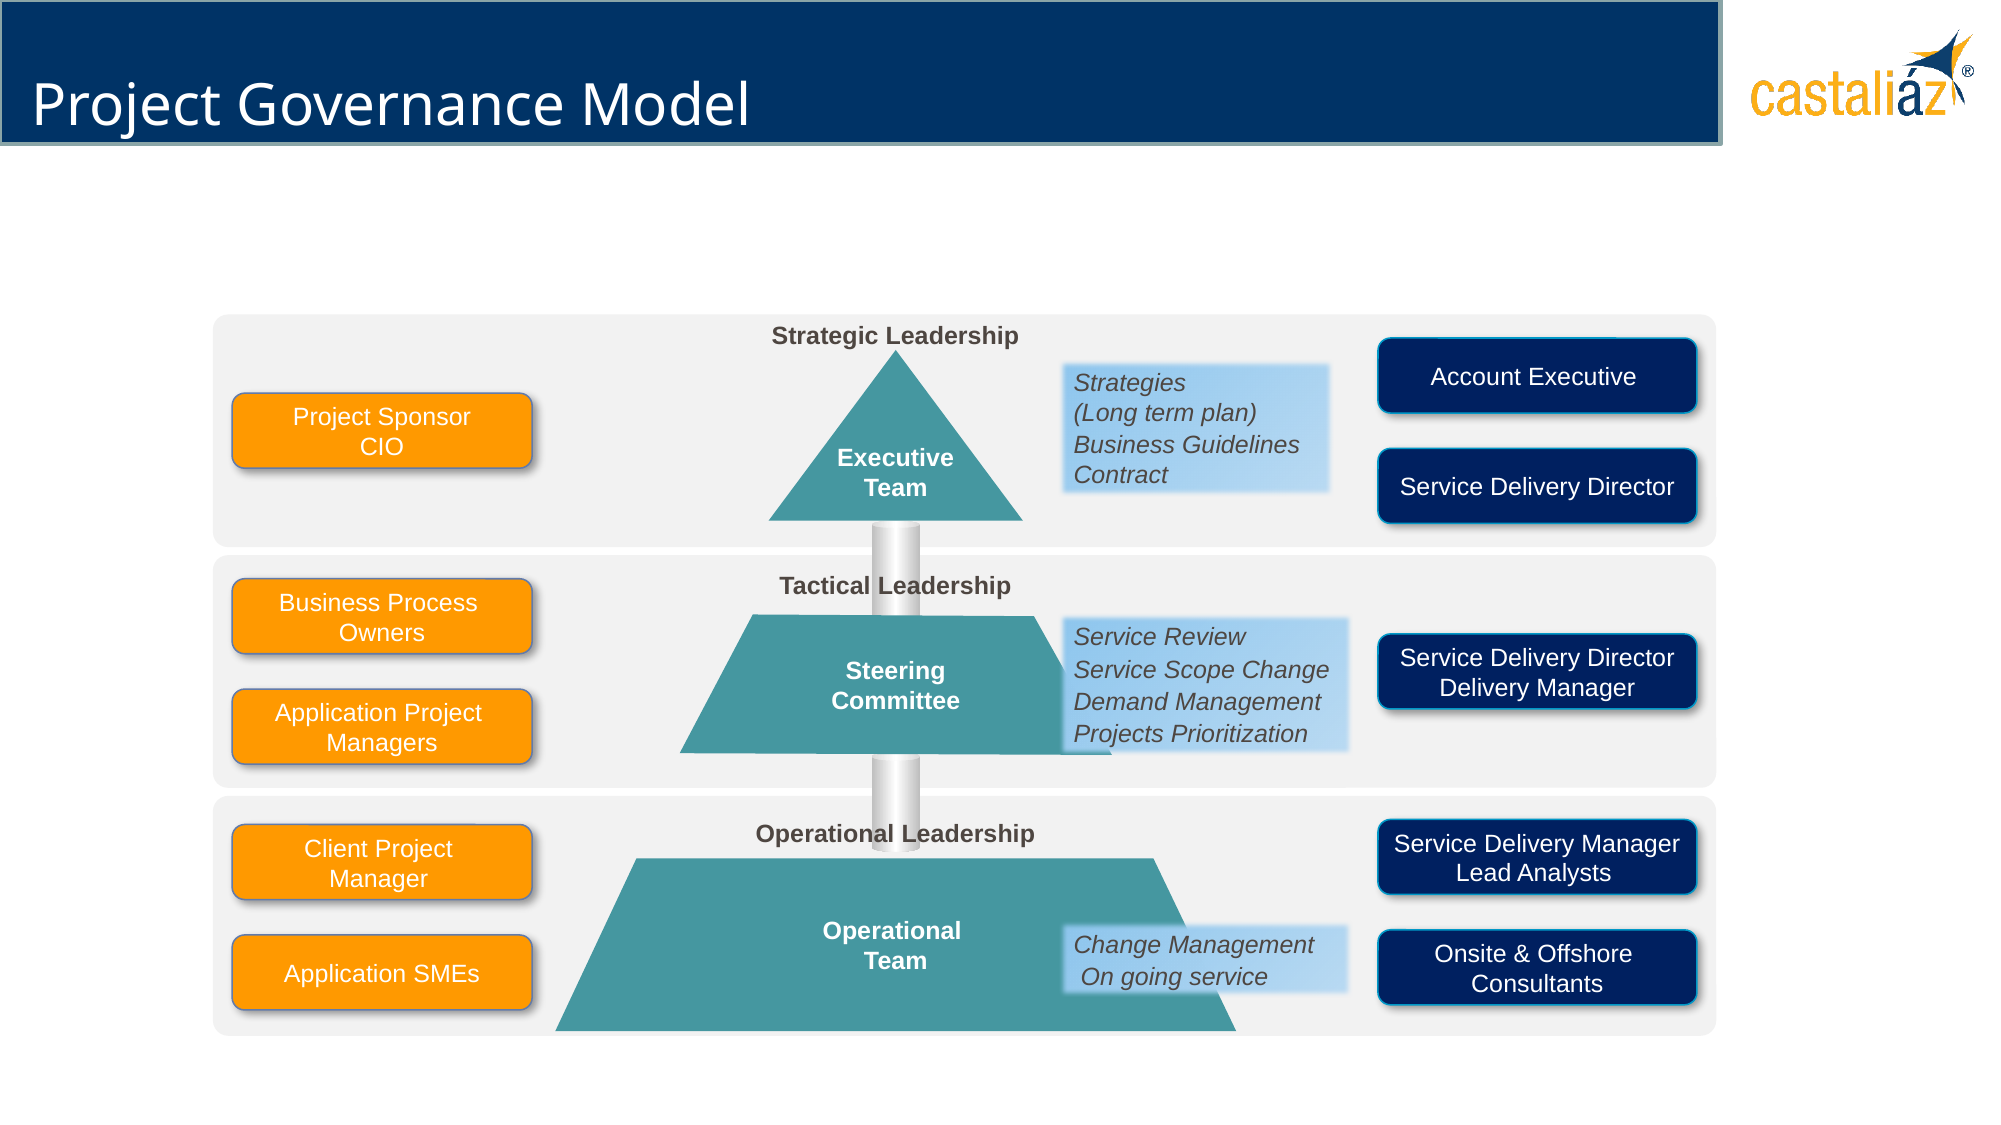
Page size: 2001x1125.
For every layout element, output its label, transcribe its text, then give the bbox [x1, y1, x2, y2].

title Project Governance Model [16, 11, 1742, 145]
picture [1741, 0, 1984, 145]
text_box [212, 311, 1717, 1037]
